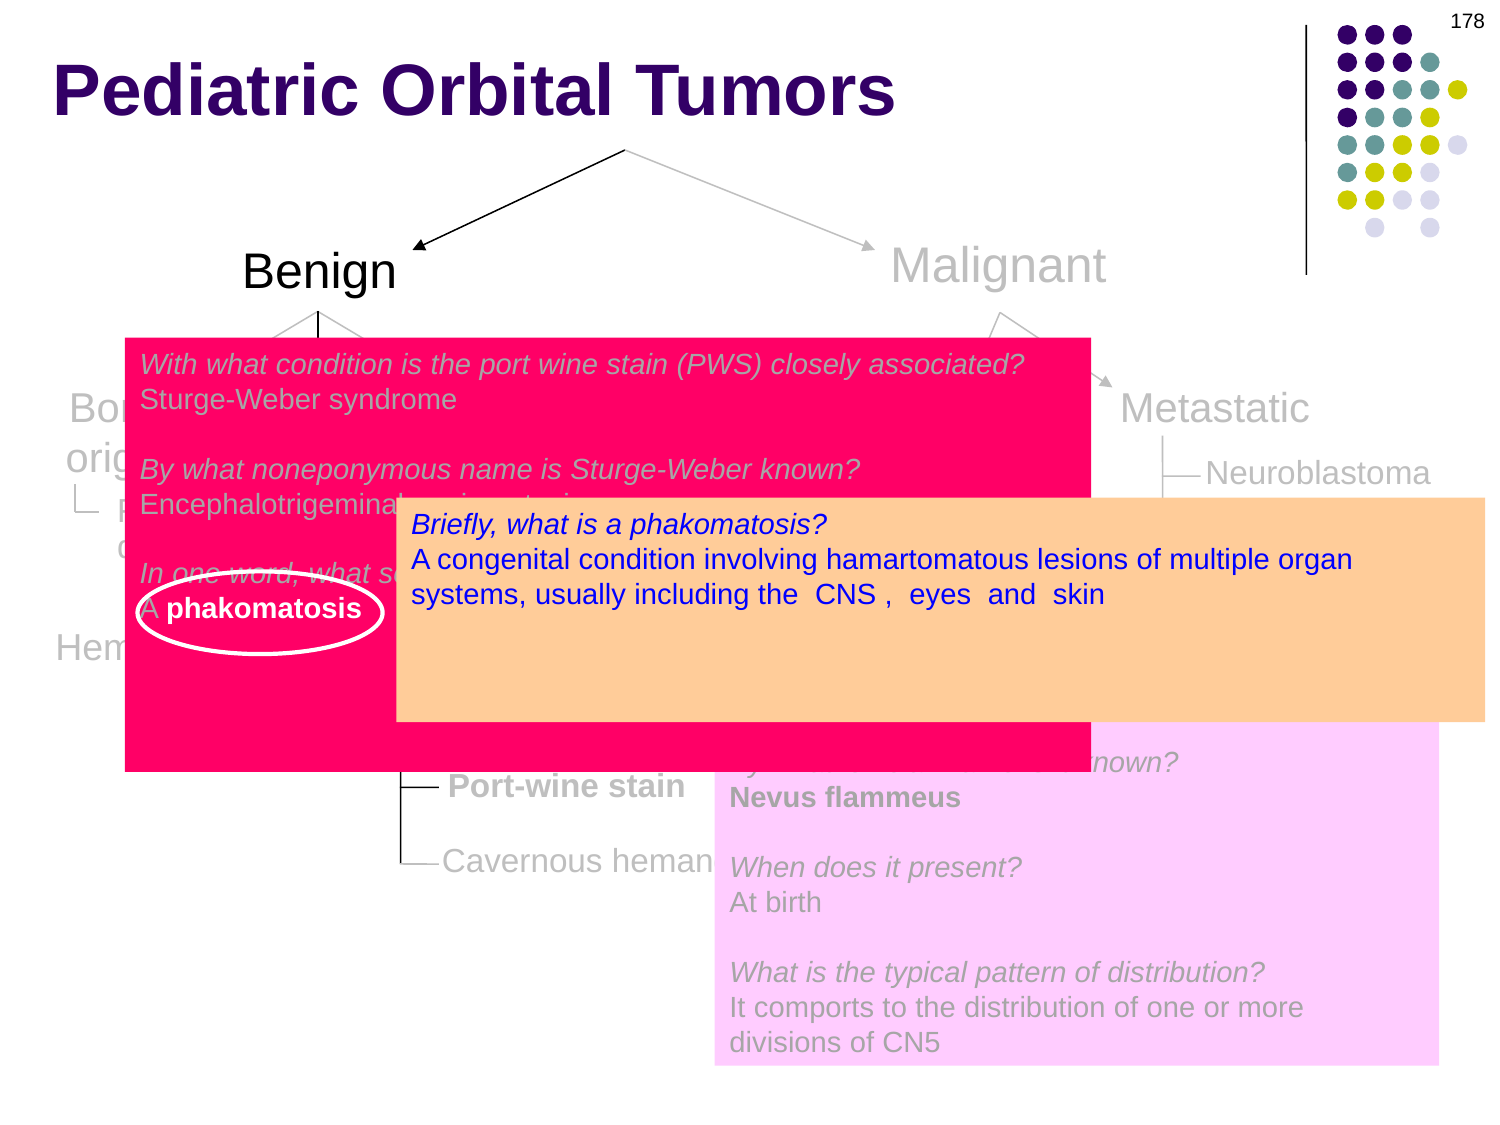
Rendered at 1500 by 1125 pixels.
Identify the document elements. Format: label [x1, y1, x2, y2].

text_box [226, 149, 1122, 307]
slide_number [1149, 0, 1500, 75]
title [37, 20, 1350, 138]
text_box [40, 311, 1486, 1066]
